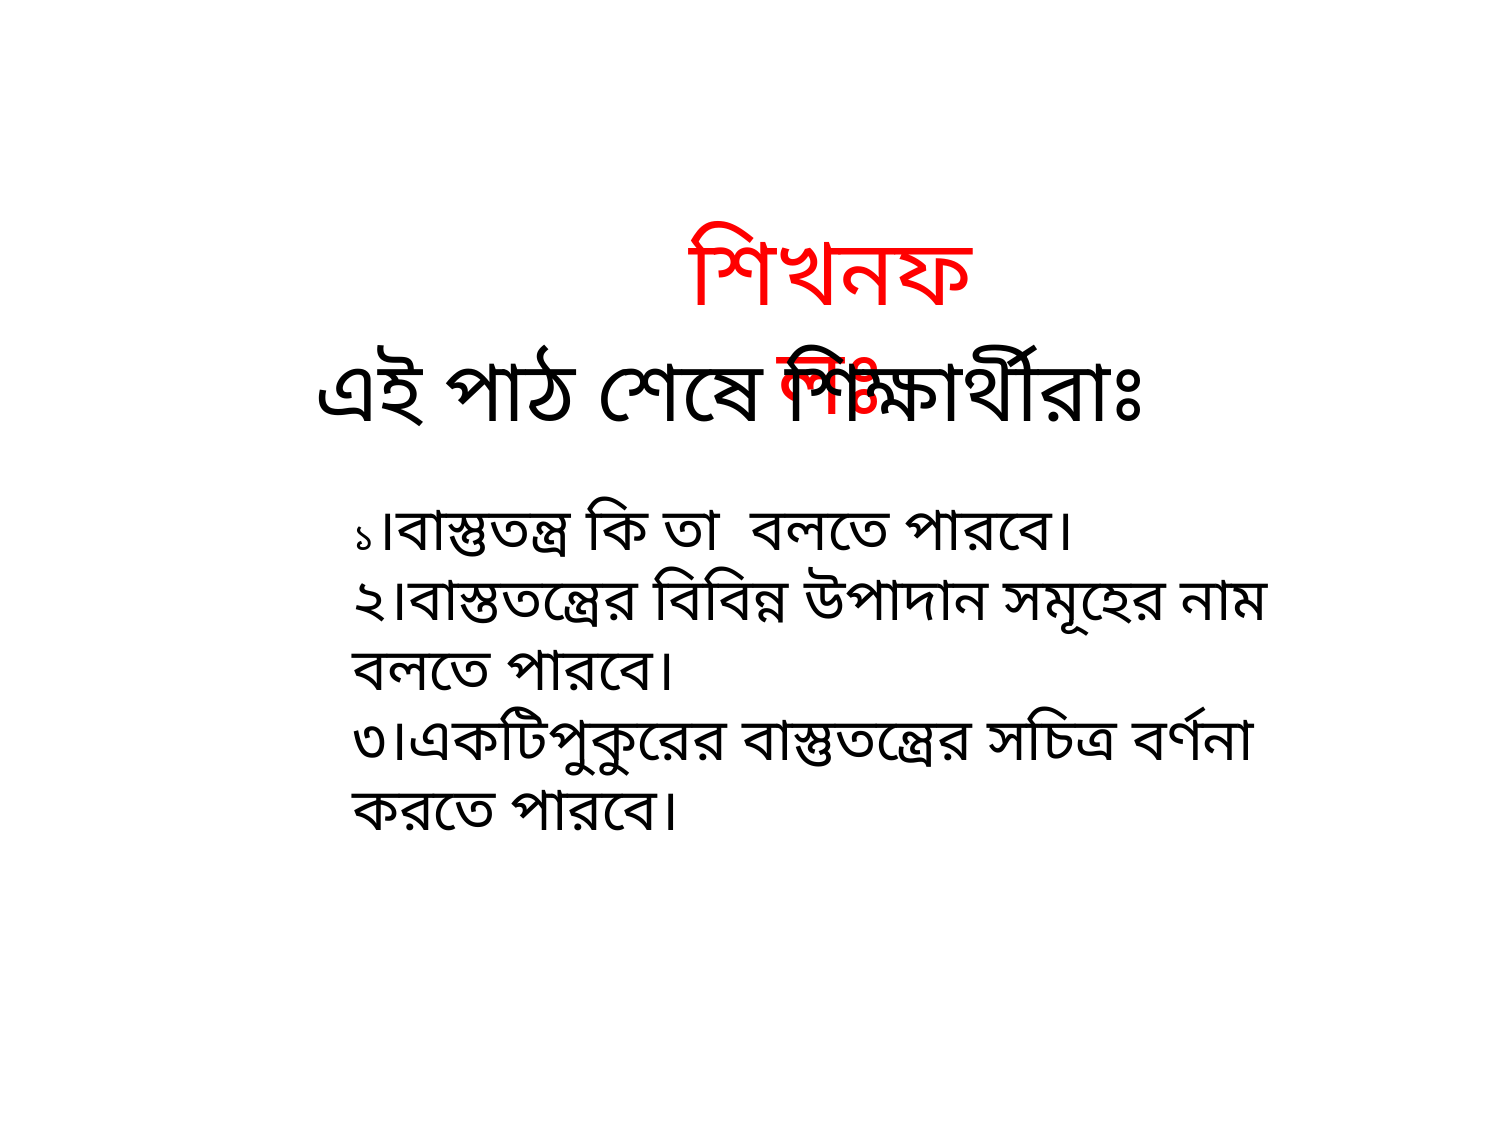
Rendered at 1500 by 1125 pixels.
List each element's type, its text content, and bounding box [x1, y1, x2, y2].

text_box এই পাঠ শেষে শিক্ষার্থীরাঃ [300, 331, 1163, 446]
text_box শিখনফলঃ [662, 205, 1000, 331]
text_box ১।বাস্তুতন্ত্র কি তা বলতে পারবে। ২।বাস্ততন্ত্রের বিবিন্ন উপাদান সমূহের নাম বলতে পারবে। ৩।একটিপুকুরের বাস্তুতন্ত্রের সচিত্র বর্ণনা করতে পারবে। [337, 395, 1313, 850]
